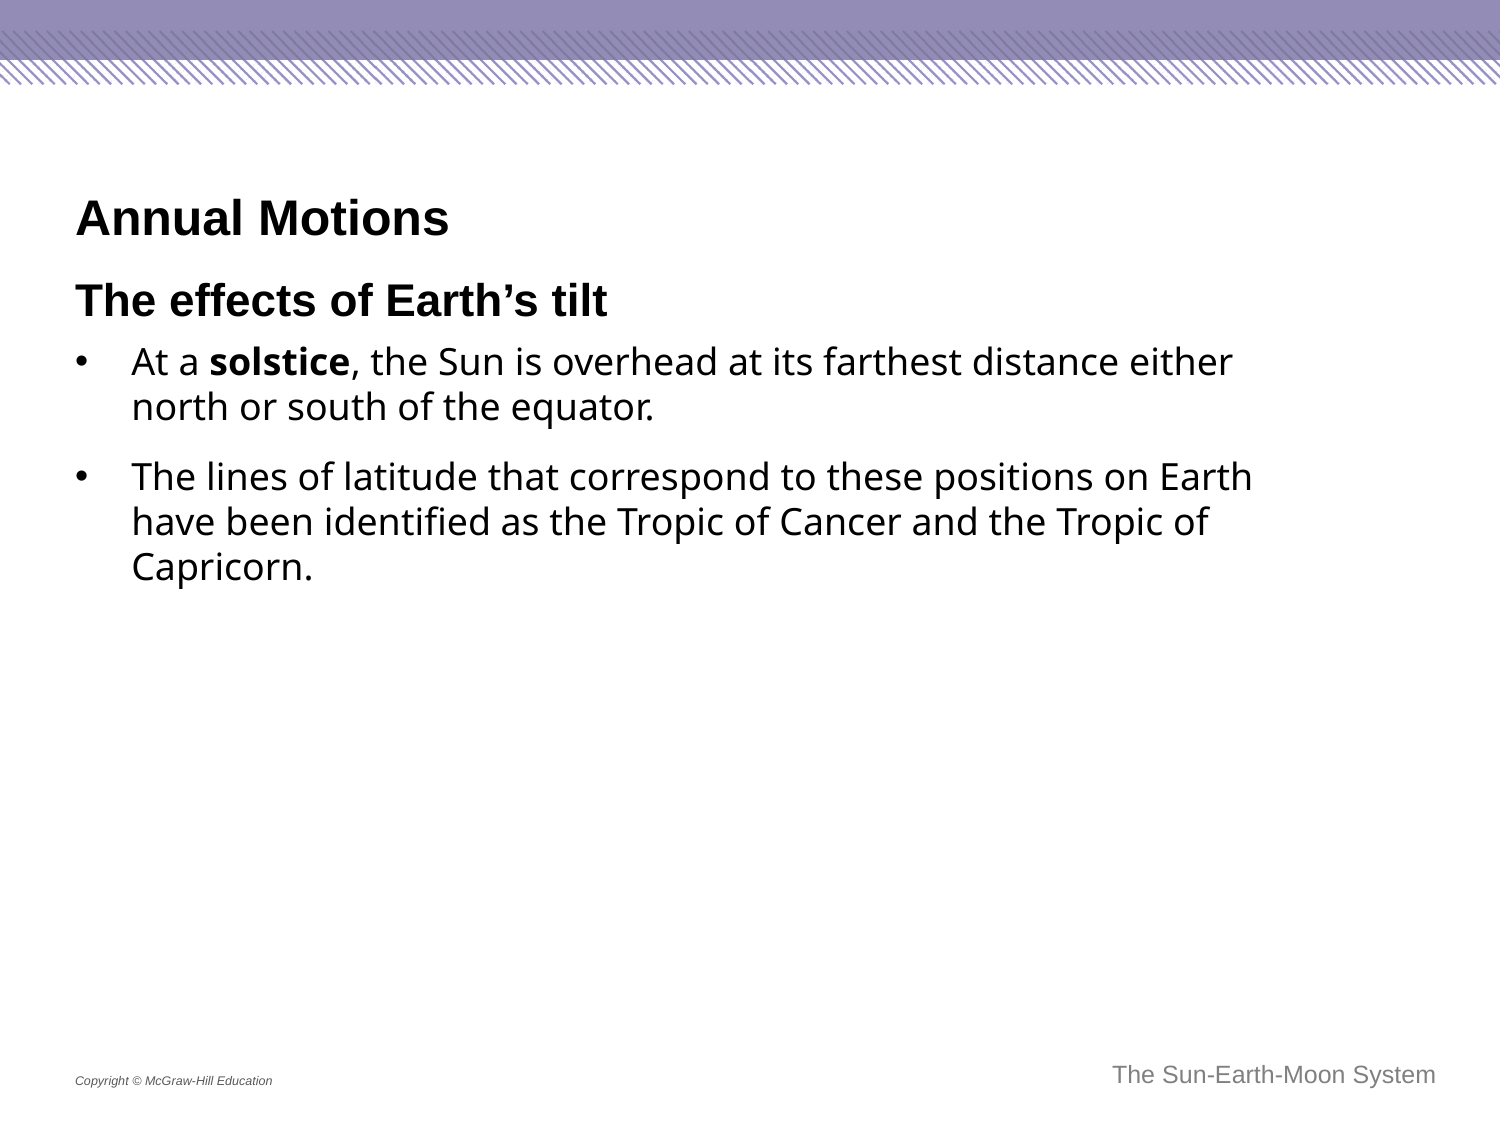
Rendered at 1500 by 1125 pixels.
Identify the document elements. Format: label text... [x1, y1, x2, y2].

text_box The Sun-Earth-Moon System [284, 1043, 1437, 1089]
text_box Annual Motions The effects of Earth’s tilt At a solstice, the Sun is overhead at its farthest distance either north or south of the equator. The lines of latitude that correspond to these positions on Earth have been identified as the Tropic of Cancer and the Tropic of Capricorn. [75, 185, 1356, 719]
text_box Copyright © McGraw-Hill Education [74, 1043, 284, 1089]
picture [0, 0, 1500, 86]
